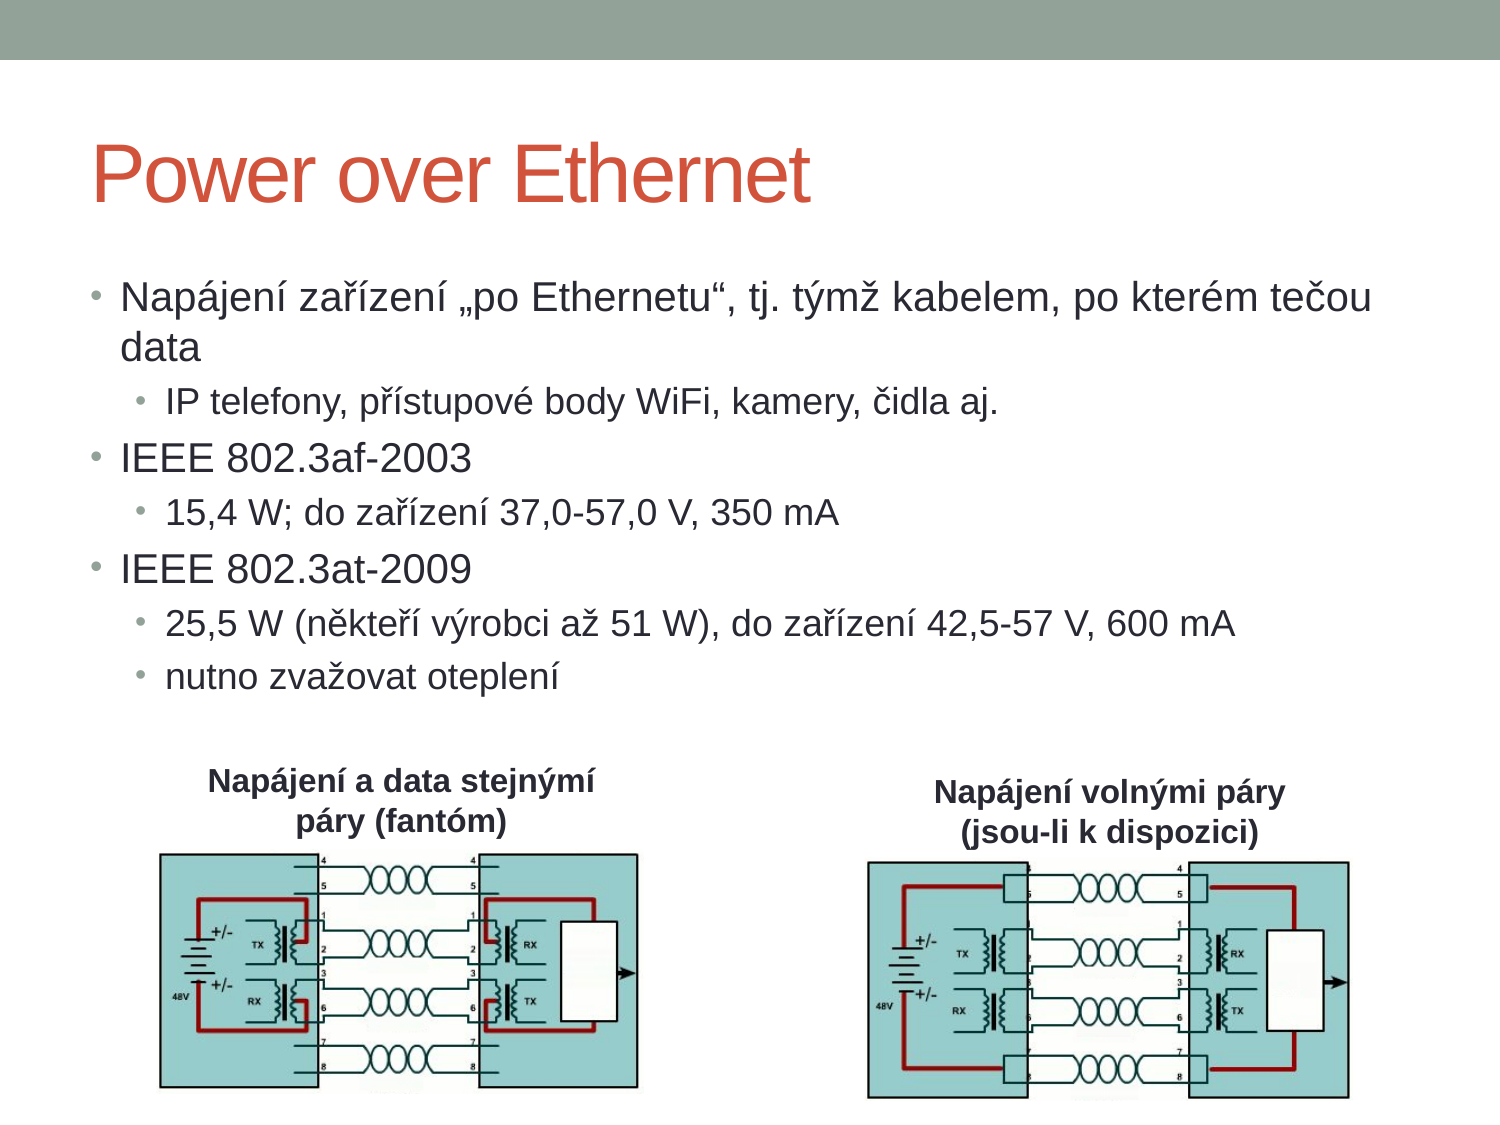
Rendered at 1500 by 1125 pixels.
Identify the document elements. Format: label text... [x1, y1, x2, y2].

list Napájení zařízení „po Ethernetu“, tj. týmž kabelem, po kterém tečou data IP telefony, přístupové body WiFi, kamery, čidla aj. IEEE 802.3af-2003 15,4 W; do zařízení 37,0-57,0 V, 350 mA IEEE 802.3at-2009 25,5 W (někteří výrobci až 51 W), do zařízení 42,5-57 V, 600 mA nutno zvažovat oteplení [74, 262, 1426, 1063]
picture [864, 857, 1353, 1102]
text_box Napájení volnými páry (jsou-li k dispozici) [867, 763, 1353, 854]
text_box Napájení a data stejnýmí páry (fantóm) [159, 751, 644, 846]
picture [156, 849, 644, 1095]
title Power over Ethernet [75, 87, 1425, 250]
